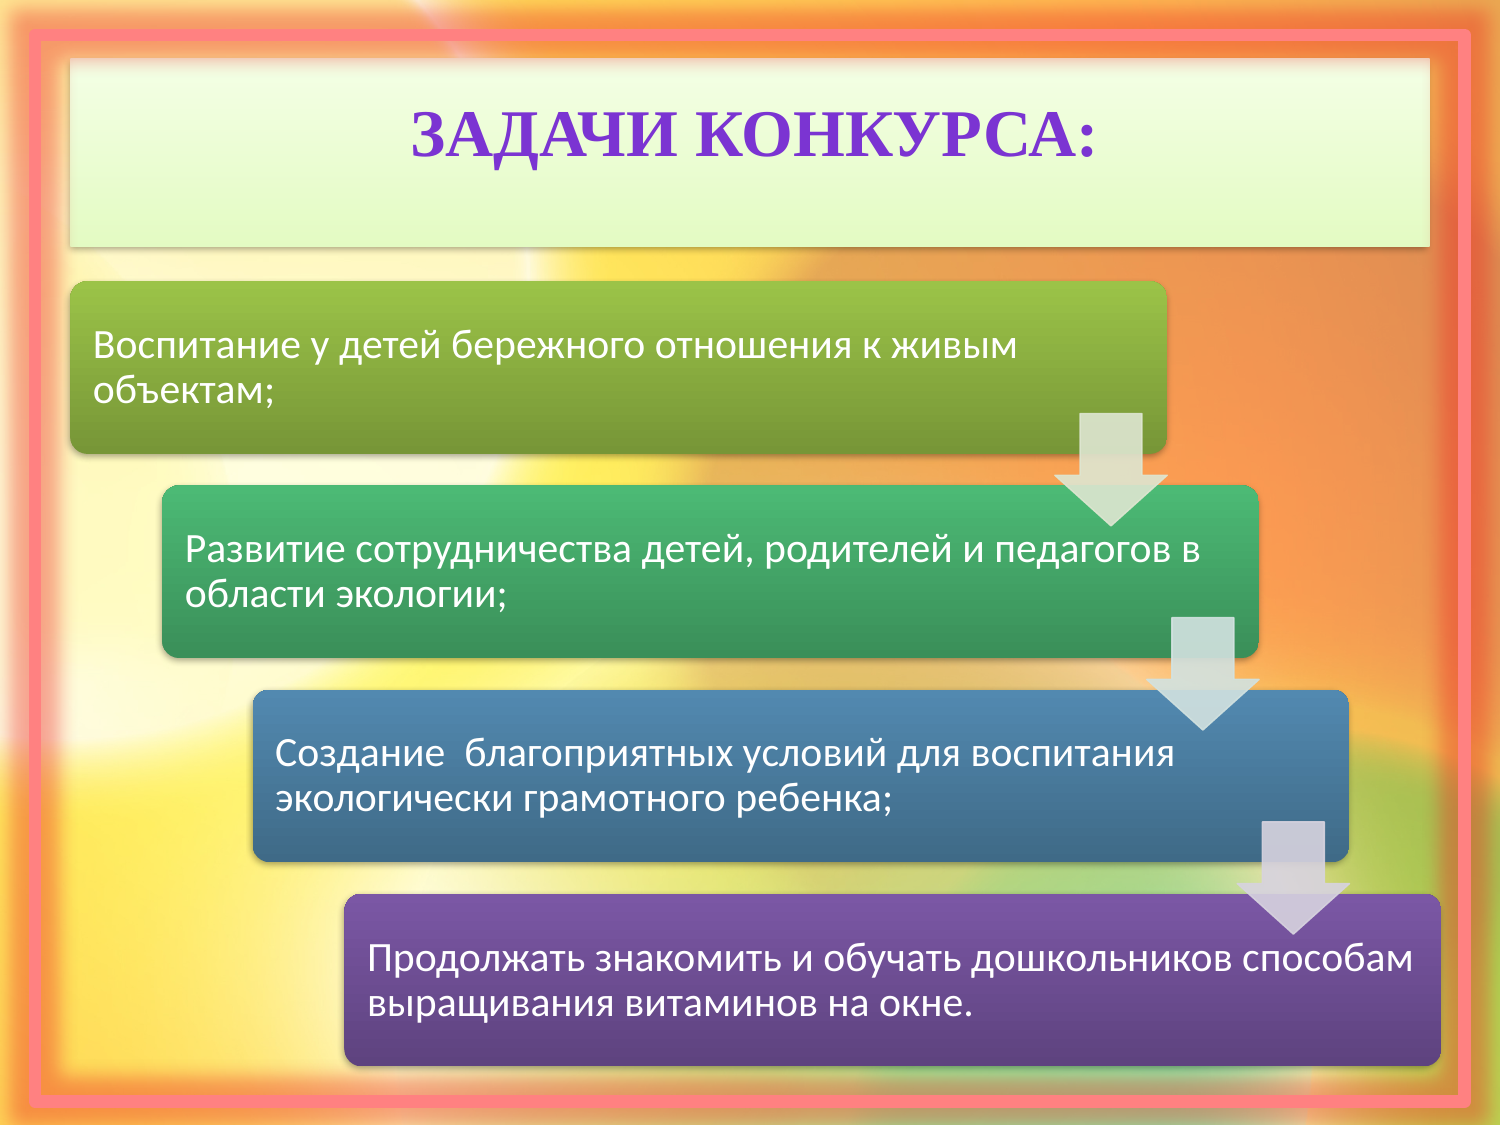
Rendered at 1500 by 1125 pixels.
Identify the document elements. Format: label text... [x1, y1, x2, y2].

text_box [70, 280, 1442, 1067]
title Задачи конкурса: [117, 82, 1393, 235]
